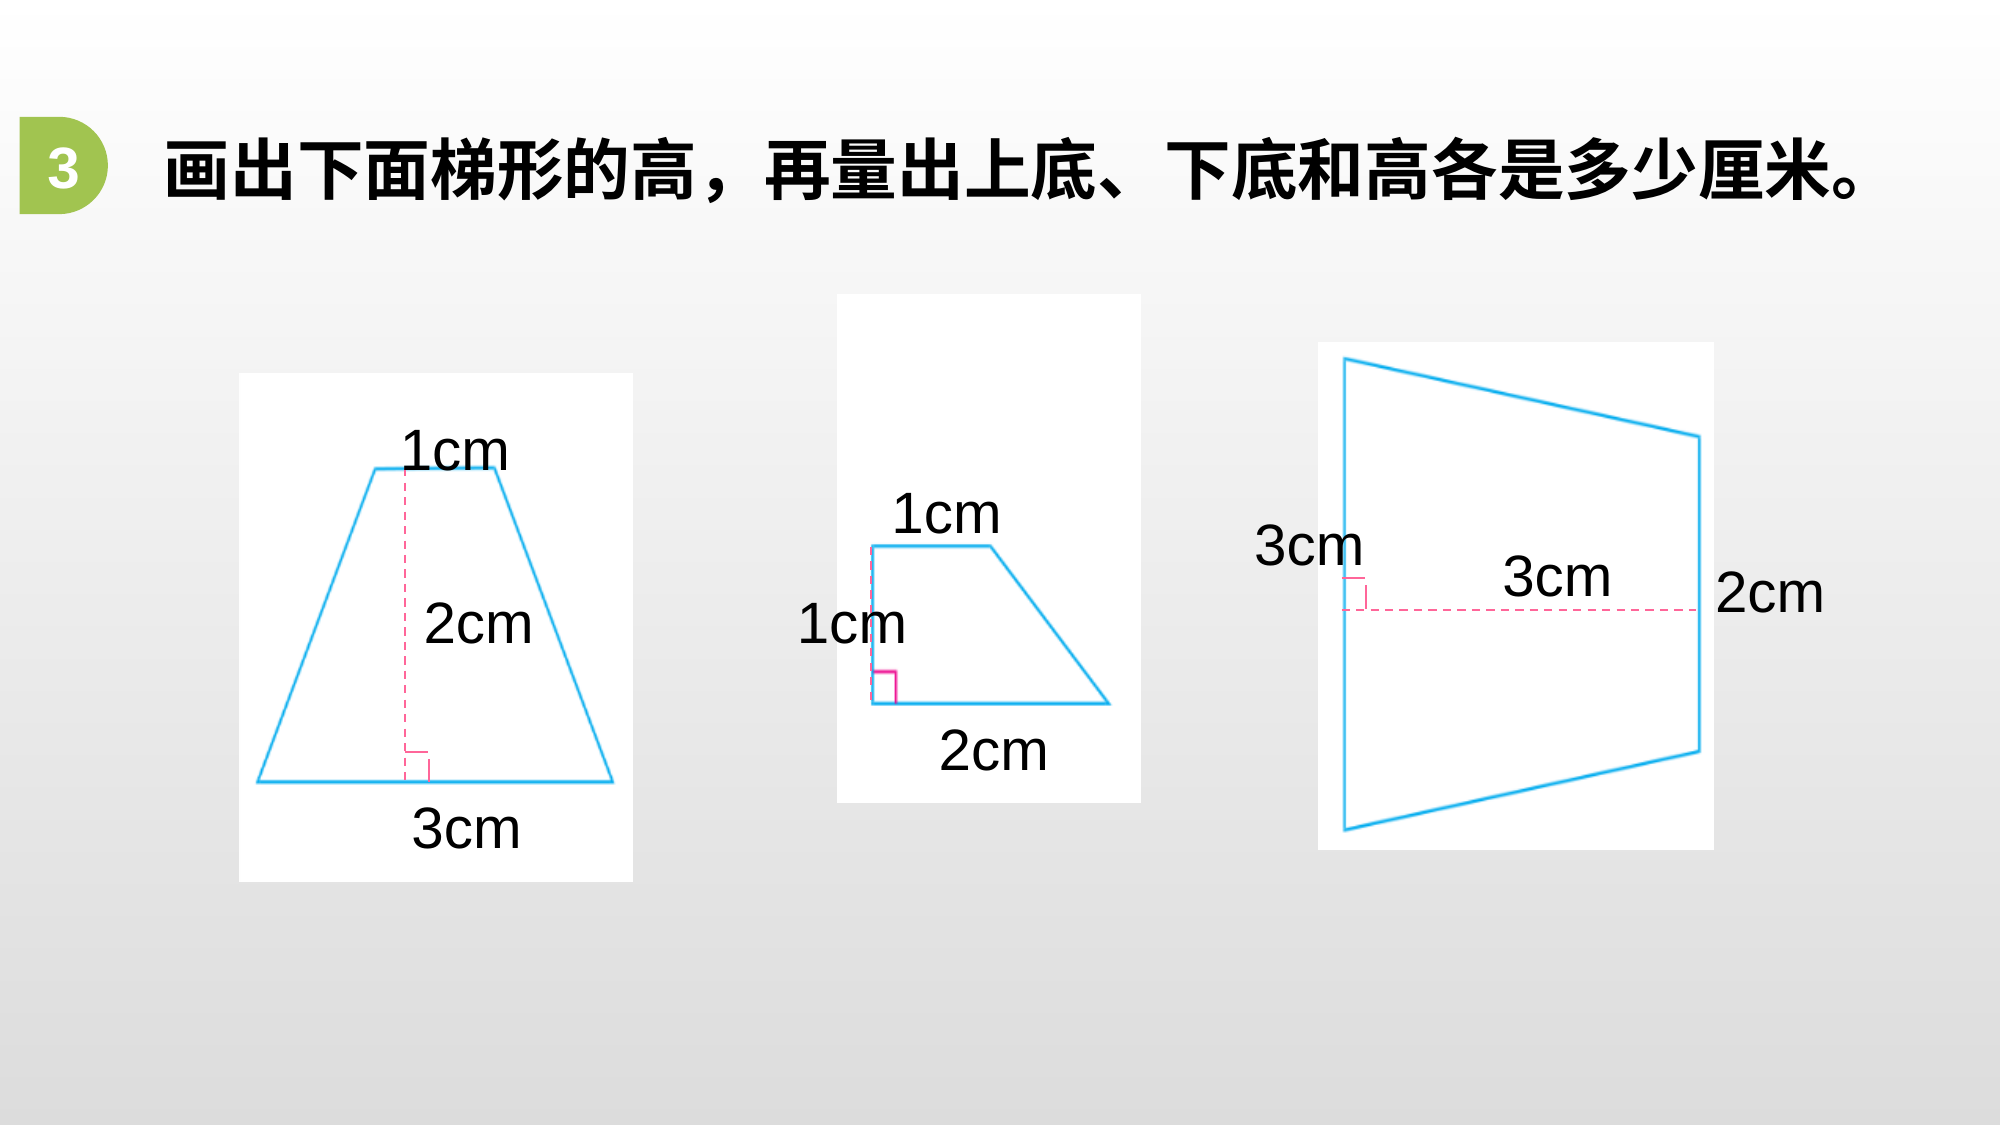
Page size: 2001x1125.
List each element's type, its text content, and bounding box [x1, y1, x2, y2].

text_box 3 [18, 115, 109, 216]
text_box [404, 751, 429, 787]
text_box 1cm [782, 578, 837, 663]
picture [837, 294, 1141, 803]
picture [1318, 342, 1714, 850]
text_box 3cm [1239, 499, 1318, 585]
text_box 画出下面梯形的高，再量出上底、下底和高各是多少厘米。 [148, 120, 1914, 216]
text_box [1341, 578, 1367, 614]
text_box 2cm [1714, 546, 1841, 632]
picture [239, 373, 633, 882]
